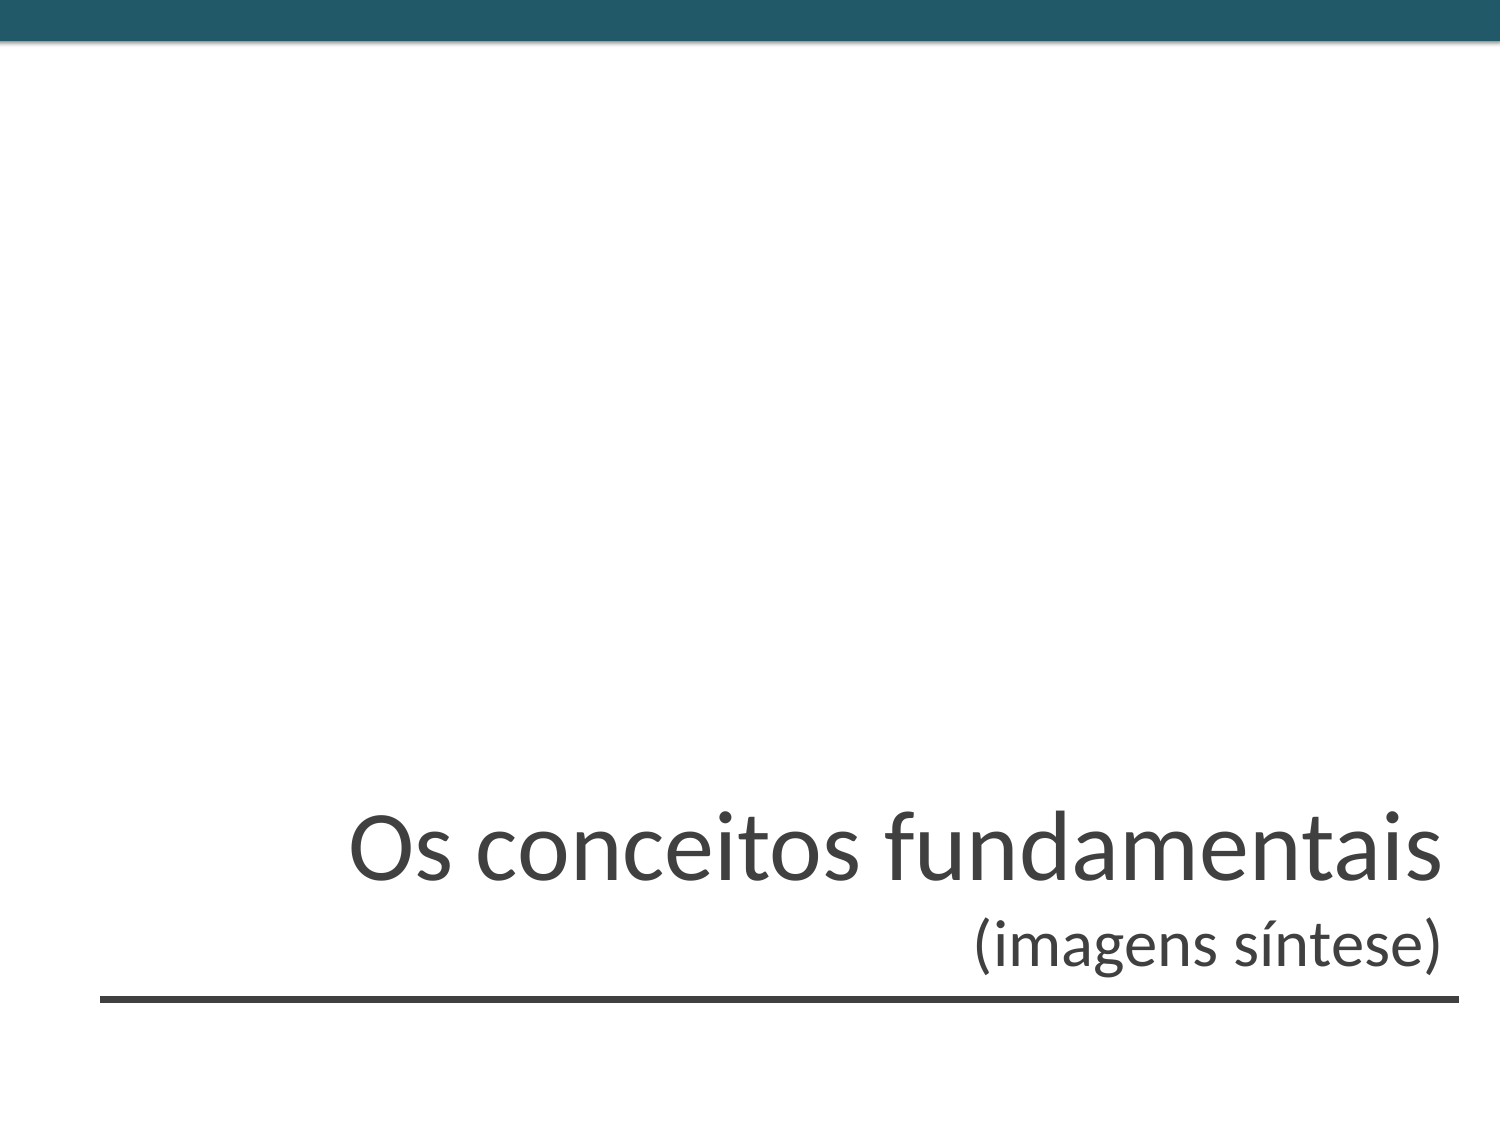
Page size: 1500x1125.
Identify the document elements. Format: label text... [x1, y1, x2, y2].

text_box Os conceitos fundamentais (imagens síntese) [17, 727, 1459, 988]
